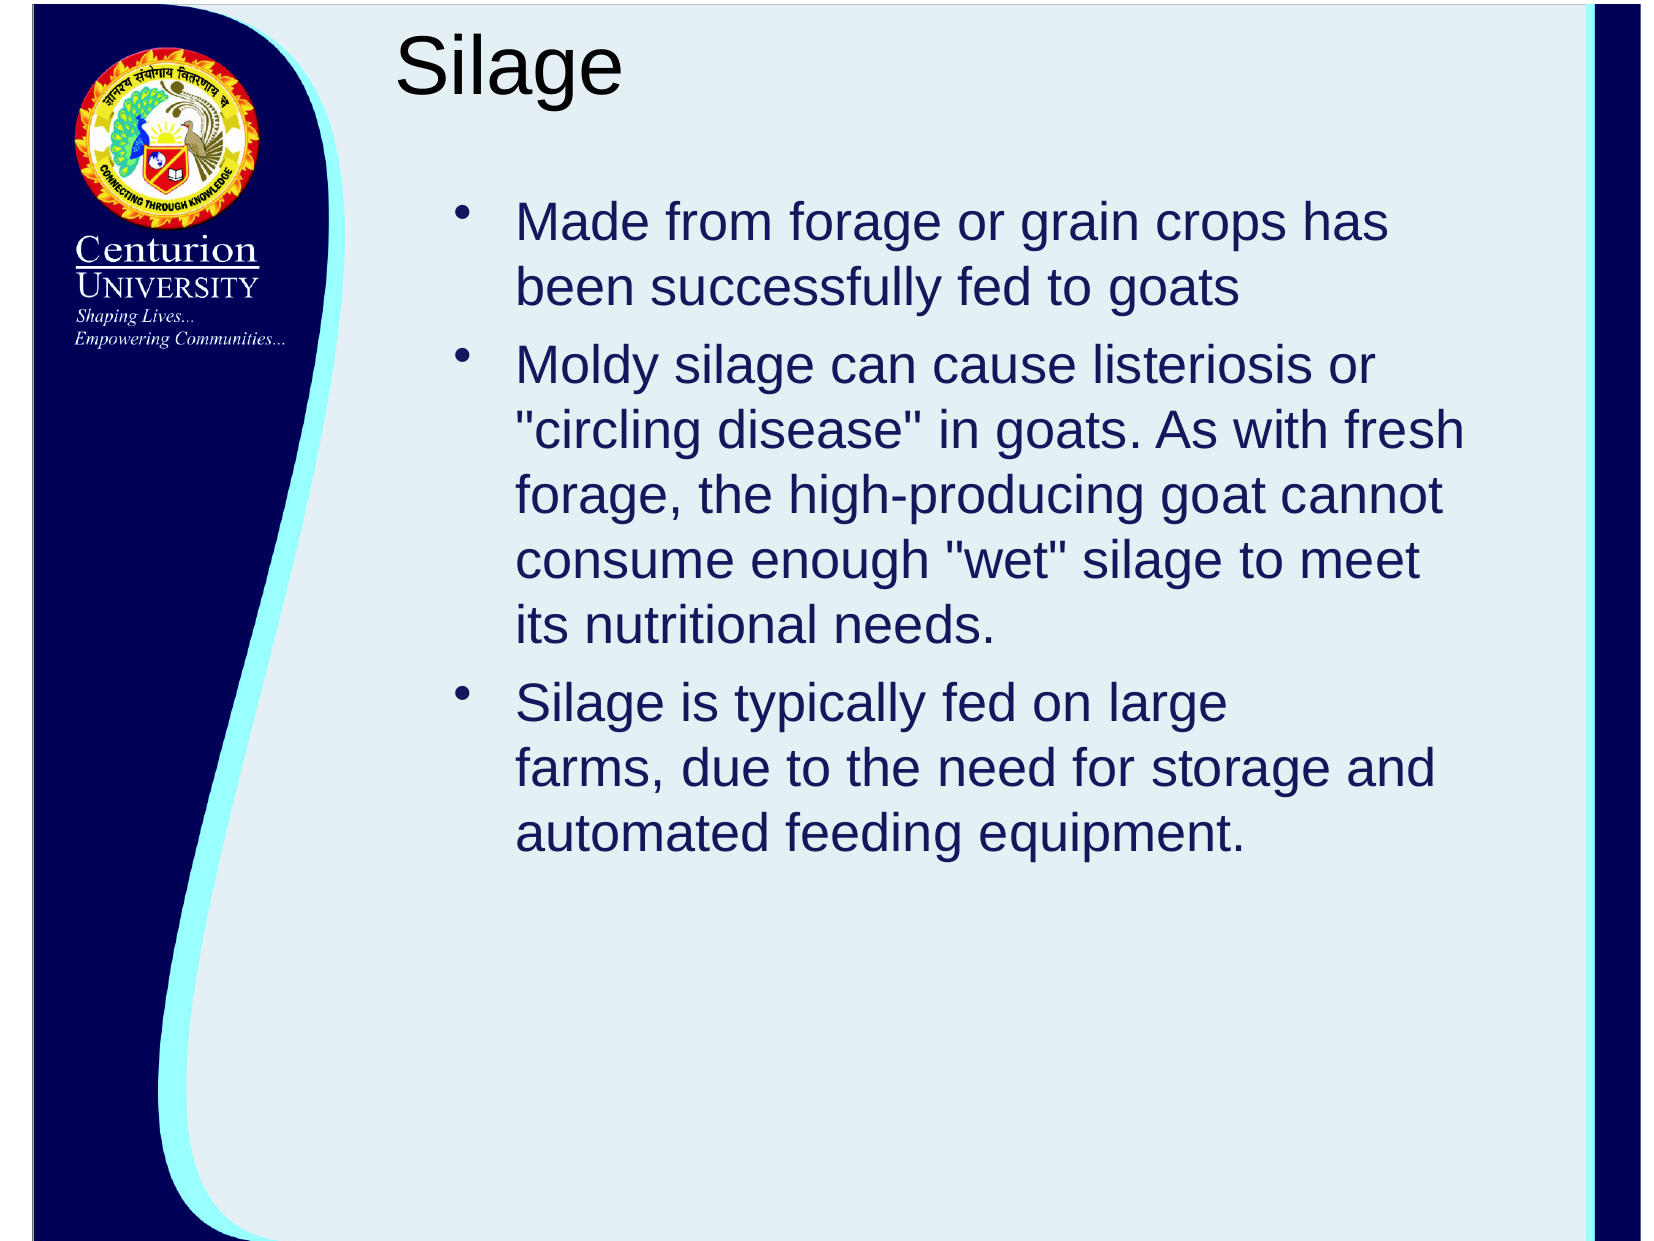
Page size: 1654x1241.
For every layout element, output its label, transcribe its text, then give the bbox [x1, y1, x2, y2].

text_box Made from forage or grain crops has been successfully fed to goats Moldy silage can cause listeriosis or "circling disease" in goats. As with fresh forage, the high-producing goat cannot consume enough "wet" silage to meet its nutritional needs. Silage is typically fed on large farms, due to the need for storage and automated feeding equipment. [451, 183, 1489, 863]
title Silage [391, 0, 627, 165]
picture [32, 4, 1641, 1241]
